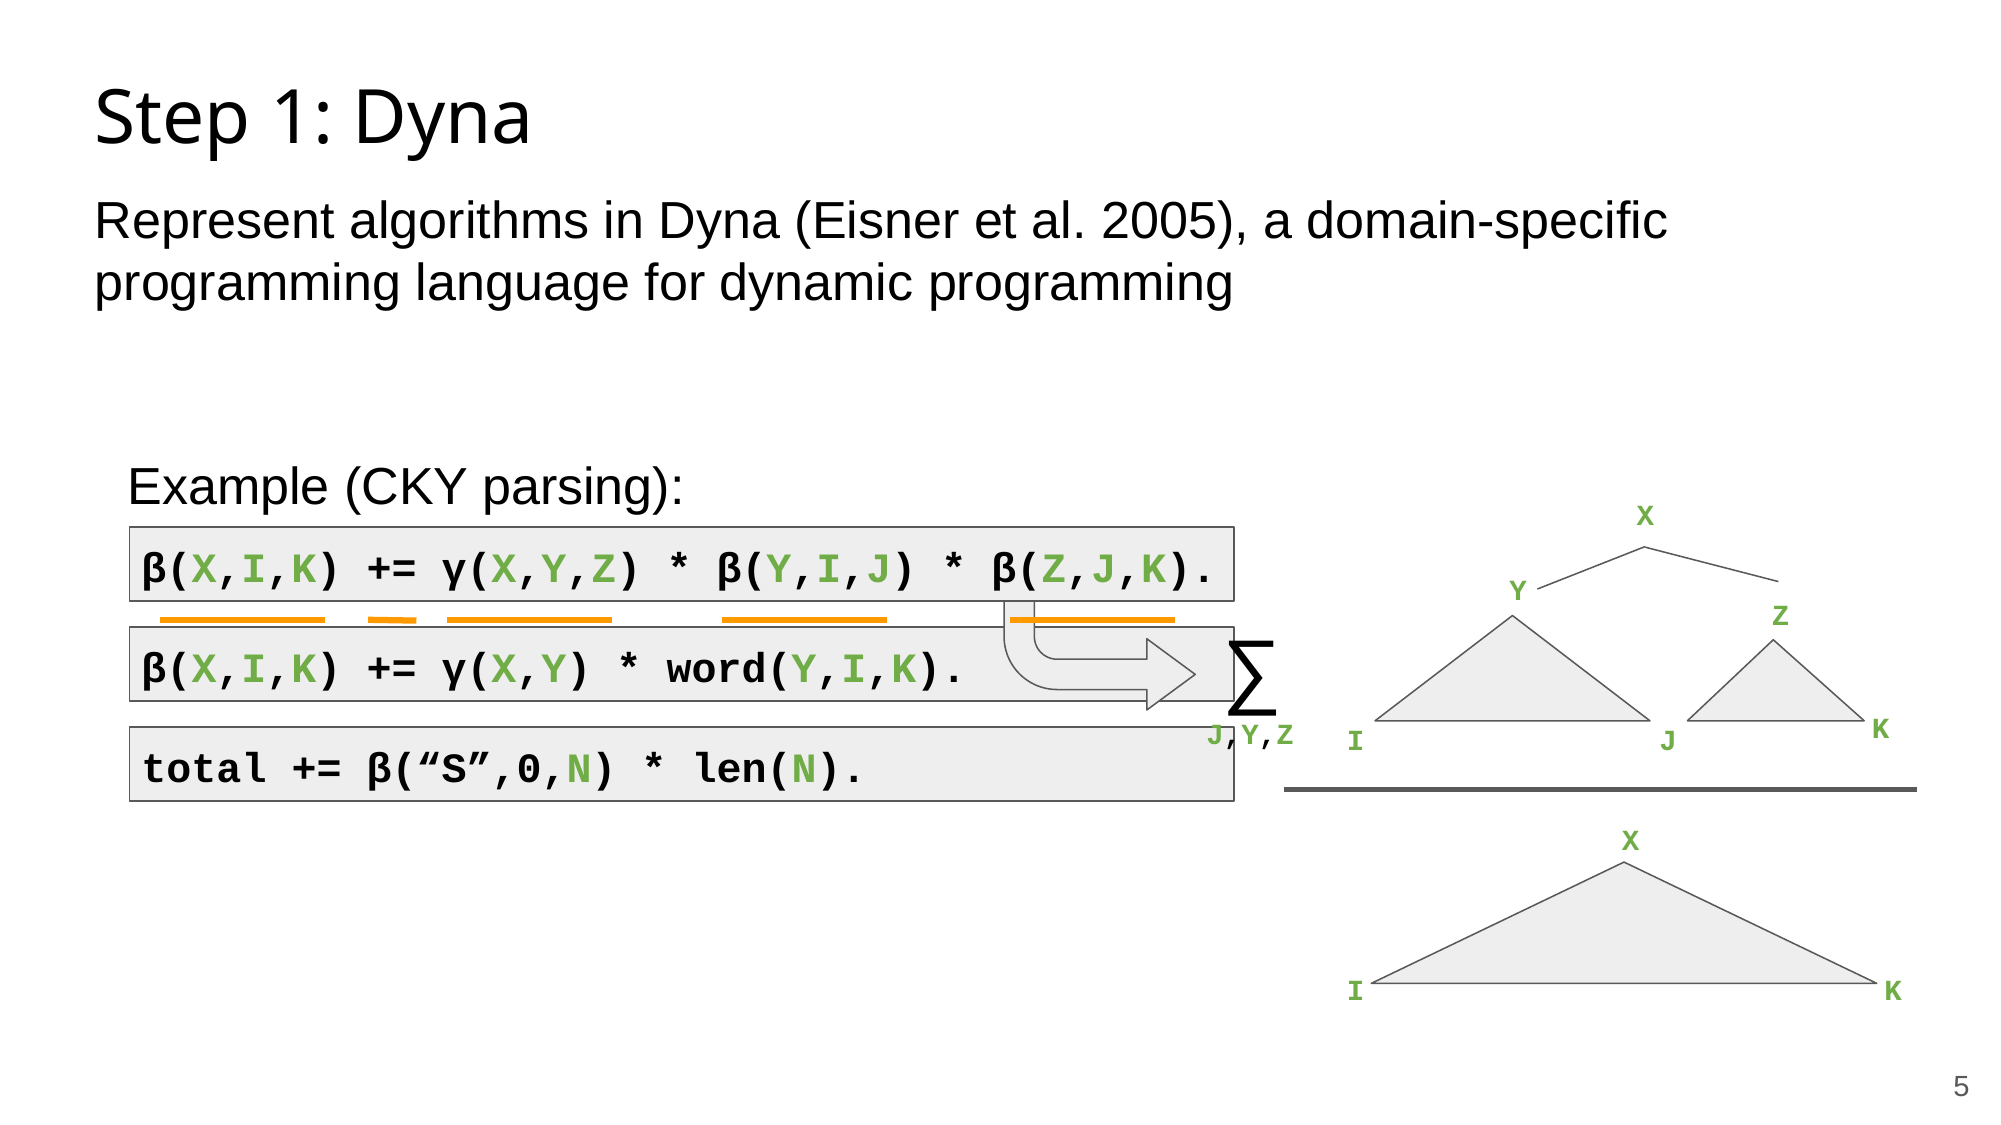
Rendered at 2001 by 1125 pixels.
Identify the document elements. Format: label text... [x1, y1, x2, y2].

text_box Step 1: Dyna [79, 53, 1746, 174]
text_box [112, 437, 1260, 860]
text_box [1331, 806, 1913, 1023]
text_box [1537, 481, 1779, 590]
slide_number ‹#› [1916, 1067, 1970, 1103]
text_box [1263, 599, 1326, 766]
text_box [1687, 581, 1901, 760]
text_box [1331, 556, 1688, 773]
text_box Represent algorithms in Dyna (Eisner et al. 2005), a domain-specific programming language for dynamic programming [79, 171, 1814, 327]
